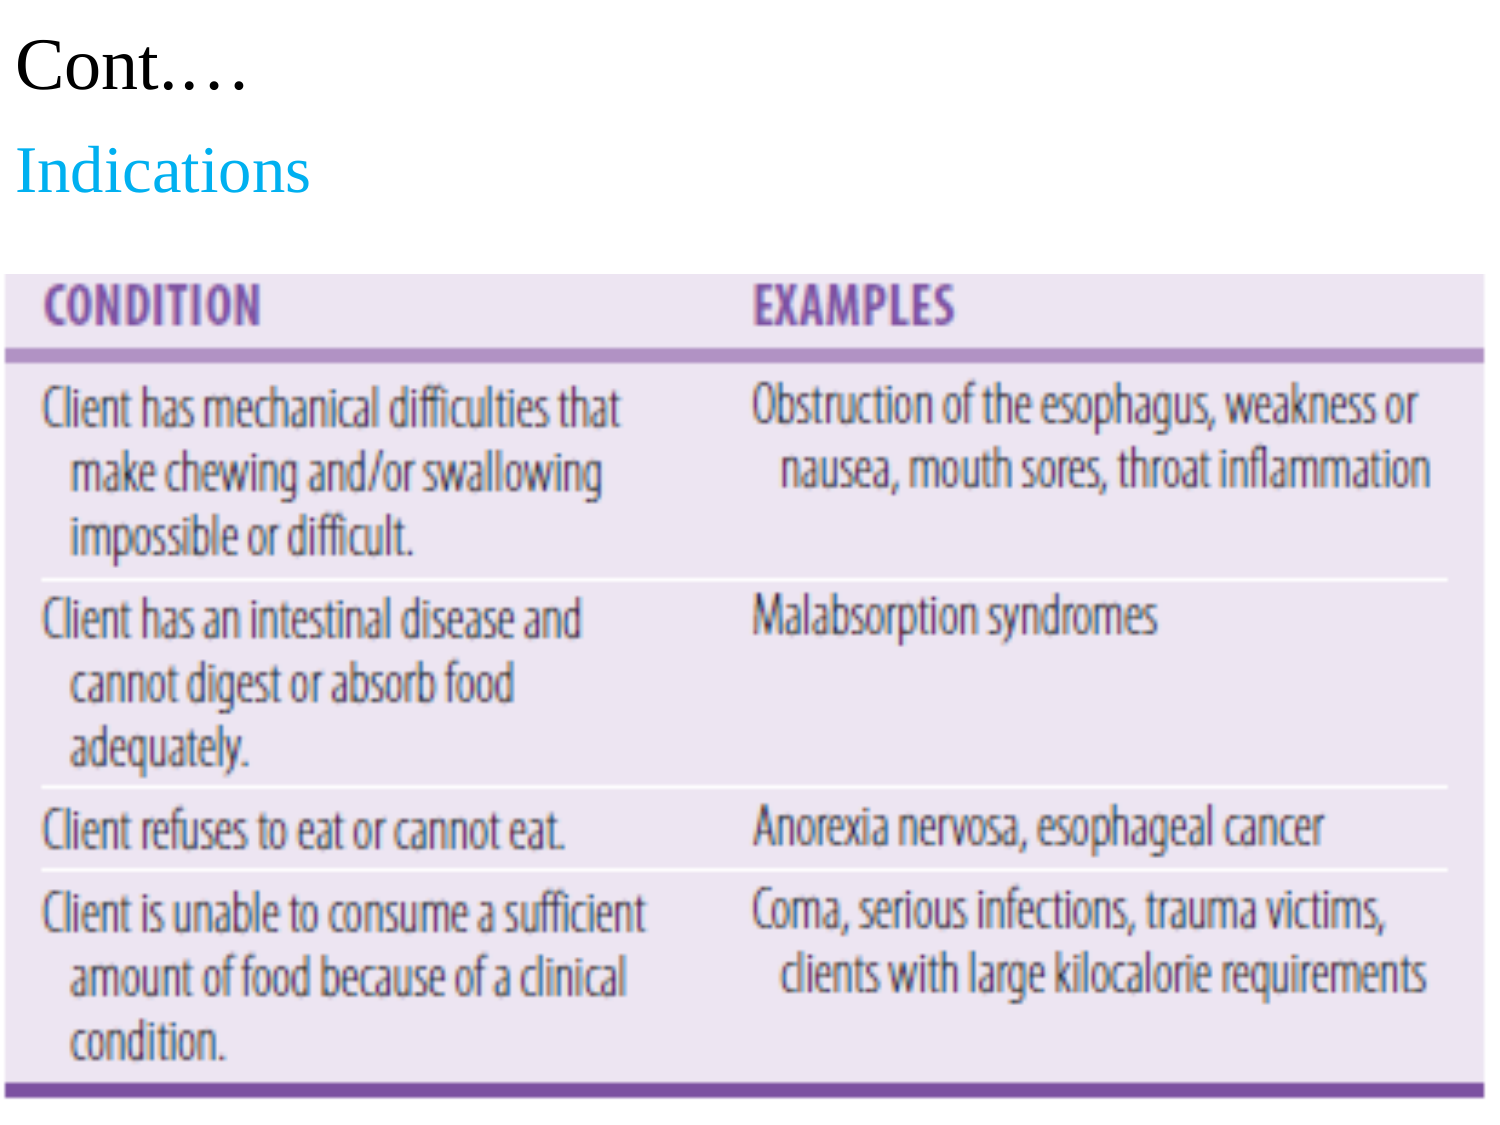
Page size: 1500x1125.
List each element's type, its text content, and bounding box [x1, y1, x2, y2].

picture [0, 274, 1500, 1103]
list Indications [0, 118, 1350, 273]
title Cont.… [0, 7, 1500, 113]
